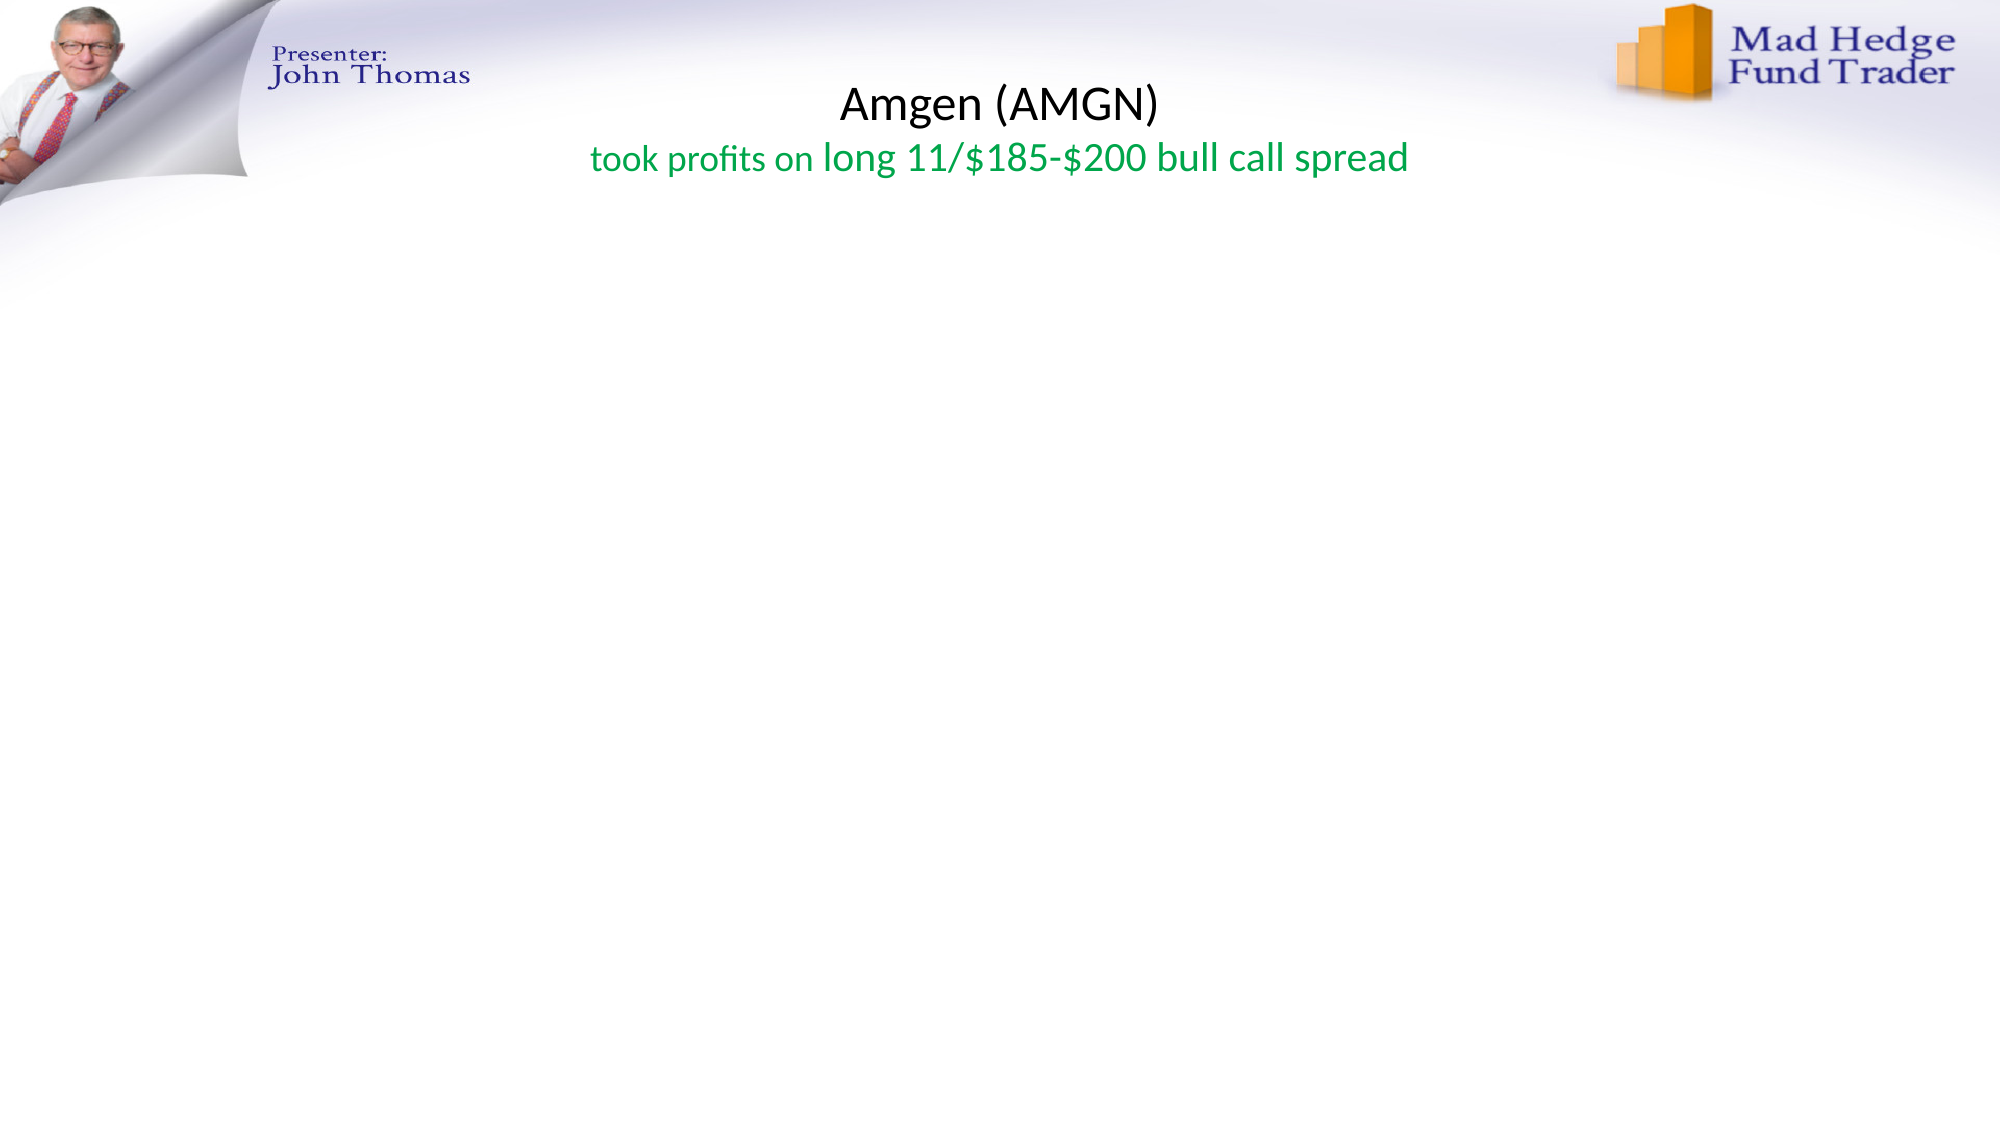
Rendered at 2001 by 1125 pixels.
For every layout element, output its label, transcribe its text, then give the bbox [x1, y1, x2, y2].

picture [0, 0, 2000, 339]
title Amgen (AMGN) took profits on long 11/$185-$200 bull call spread [324, 50, 1675, 200]
